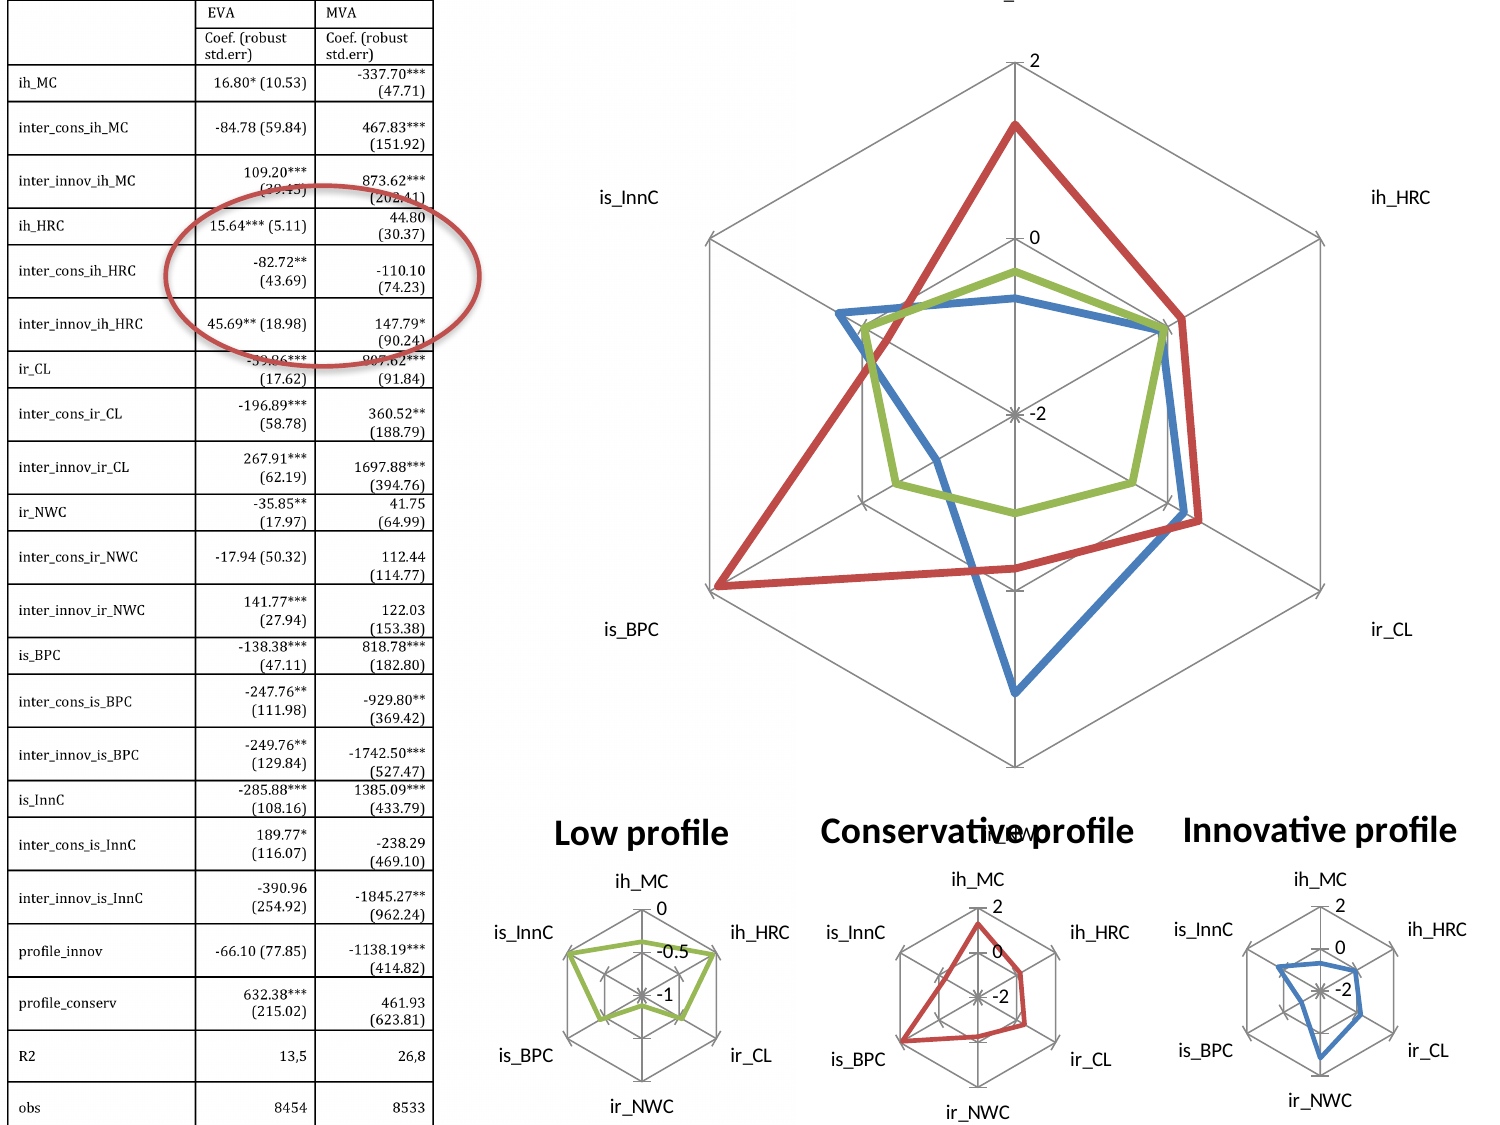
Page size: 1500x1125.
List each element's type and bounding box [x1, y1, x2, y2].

text_box [0, 0, 576, 1125]
chart [465, 0, 1500, 1125]
